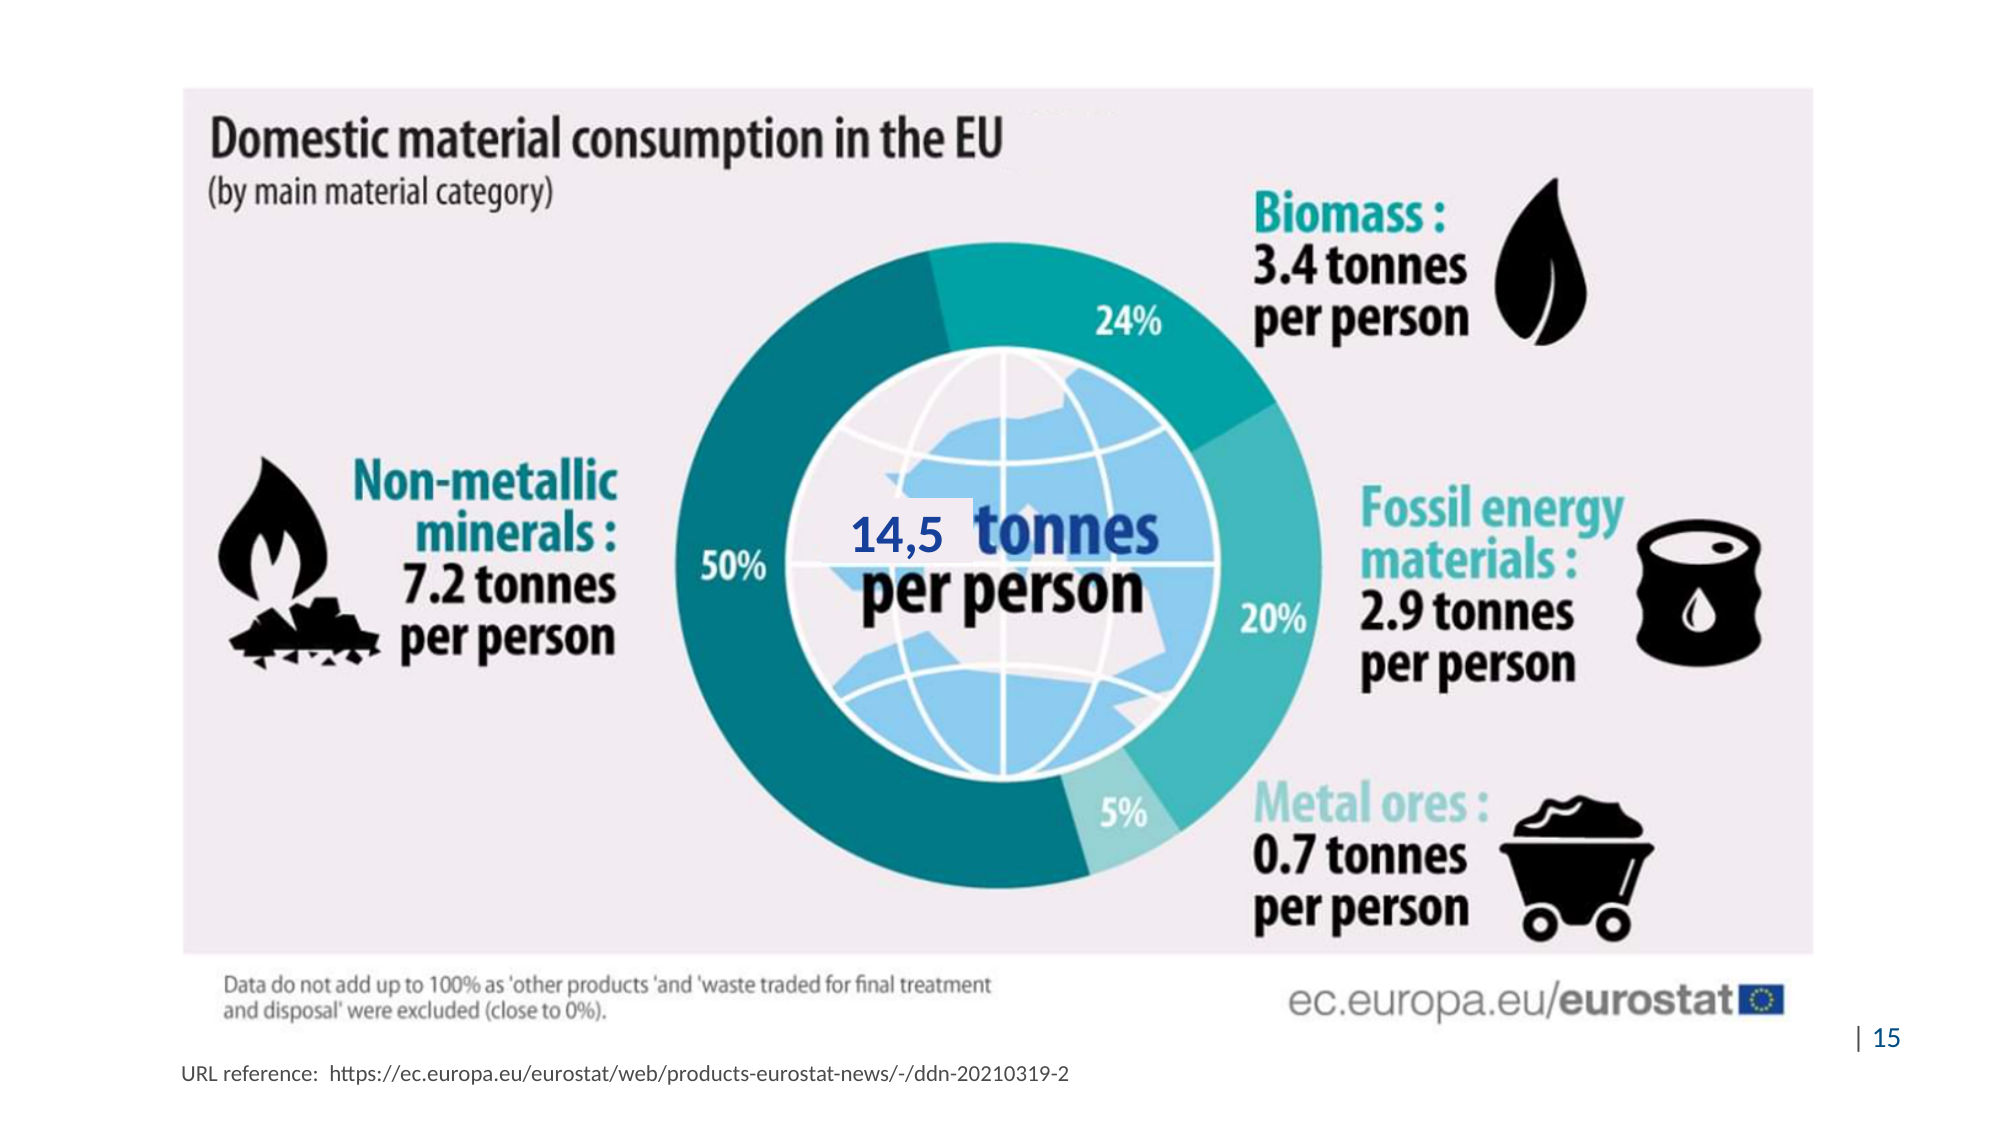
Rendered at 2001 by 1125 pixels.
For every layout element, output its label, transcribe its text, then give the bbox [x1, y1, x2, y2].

text_box URL reference: https://ec.europa.eu/eurostat/web/products-eurostat-news/-/ddn-20210319-2 [180, 1058, 1614, 1087]
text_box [181, 84, 1819, 1041]
